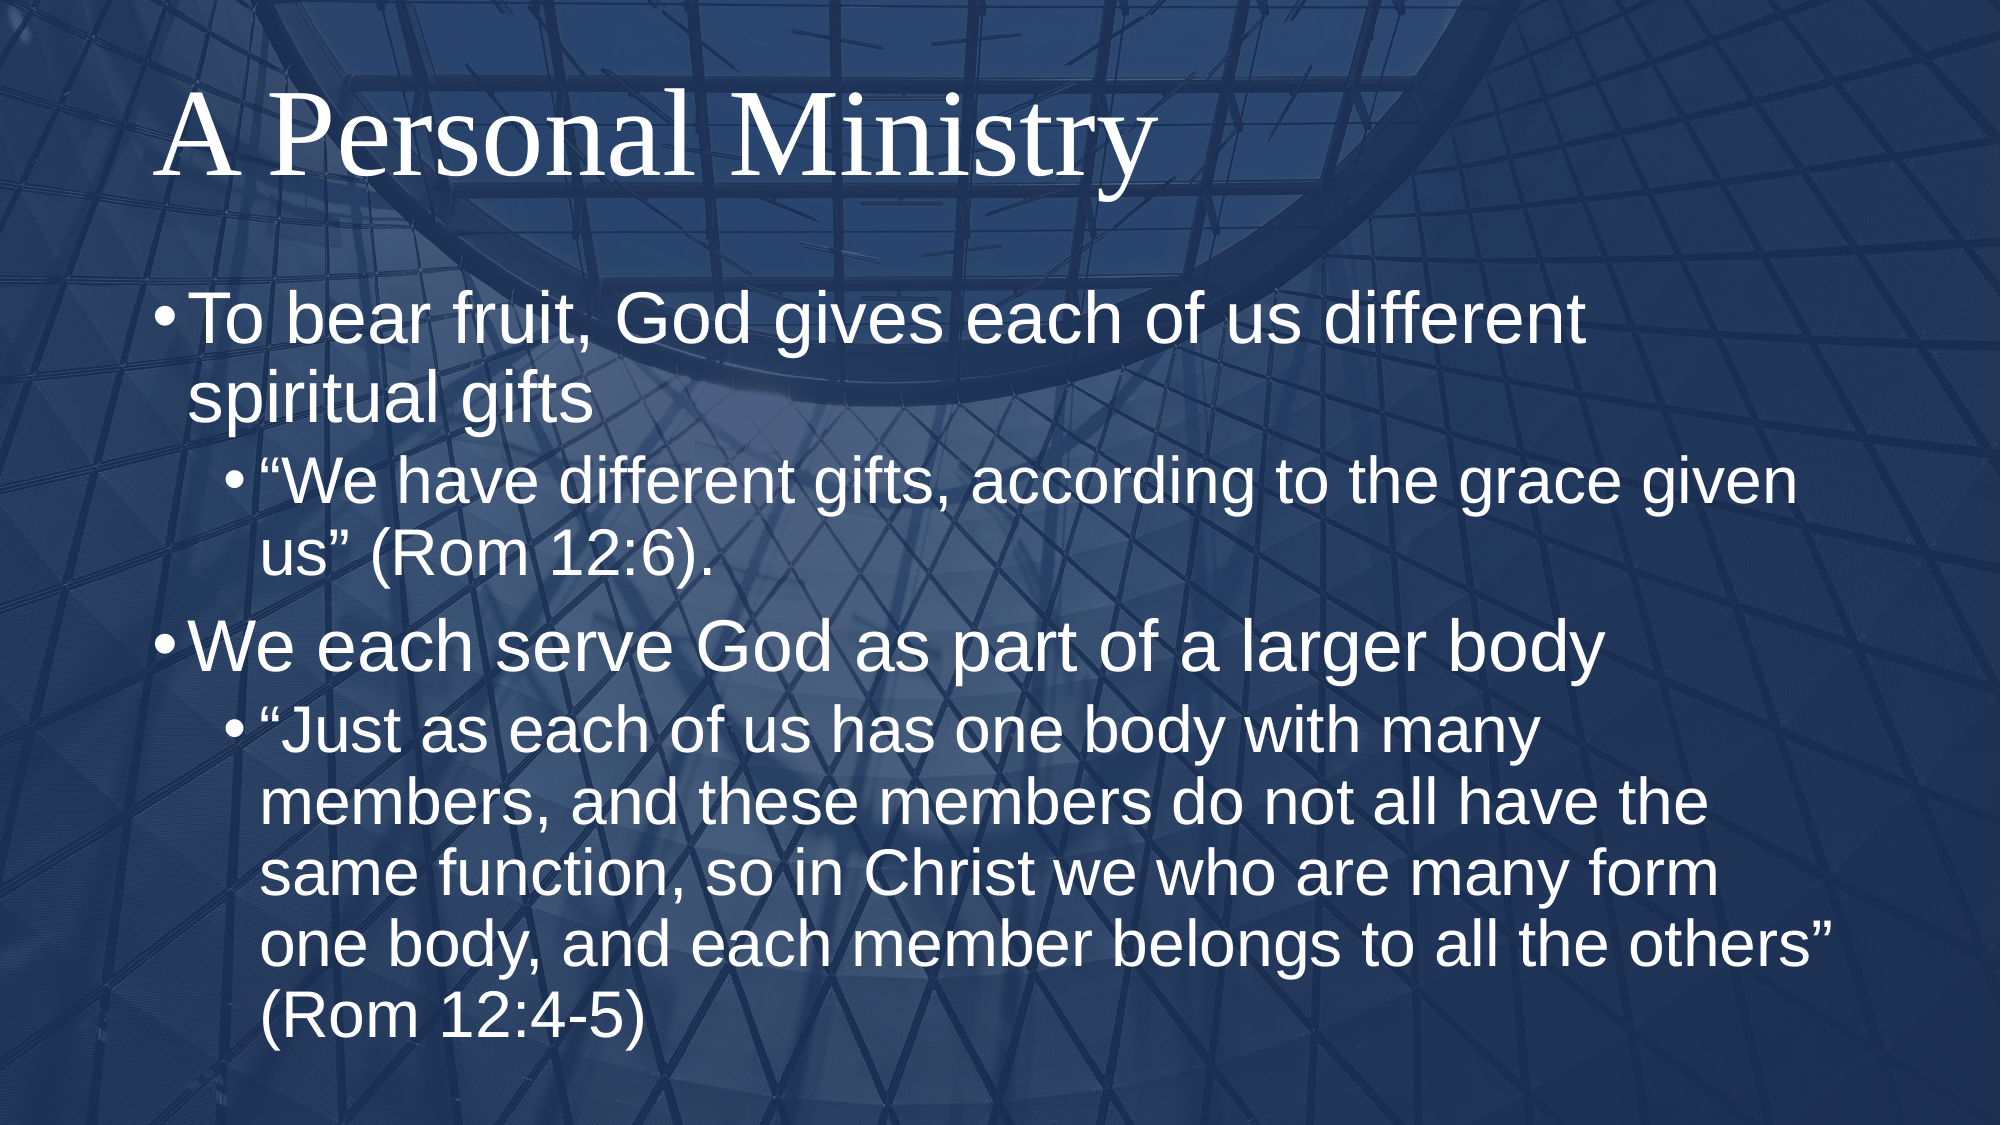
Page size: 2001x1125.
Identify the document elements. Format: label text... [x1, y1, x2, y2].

title A Personal Ministry [137, 59, 1863, 240]
list To bear fruit, God gives each of us different spiritual gifts “We have different gifts, according to the grace given us” (Rom 12:6). We each serve God as part of a larger body “Just as each of us has one body with many members, and these members do not all have the same function, so in Christ we who are many form one body, and each member belongs to all the others” (Rom 12:4-5) [137, 272, 1863, 1066]
